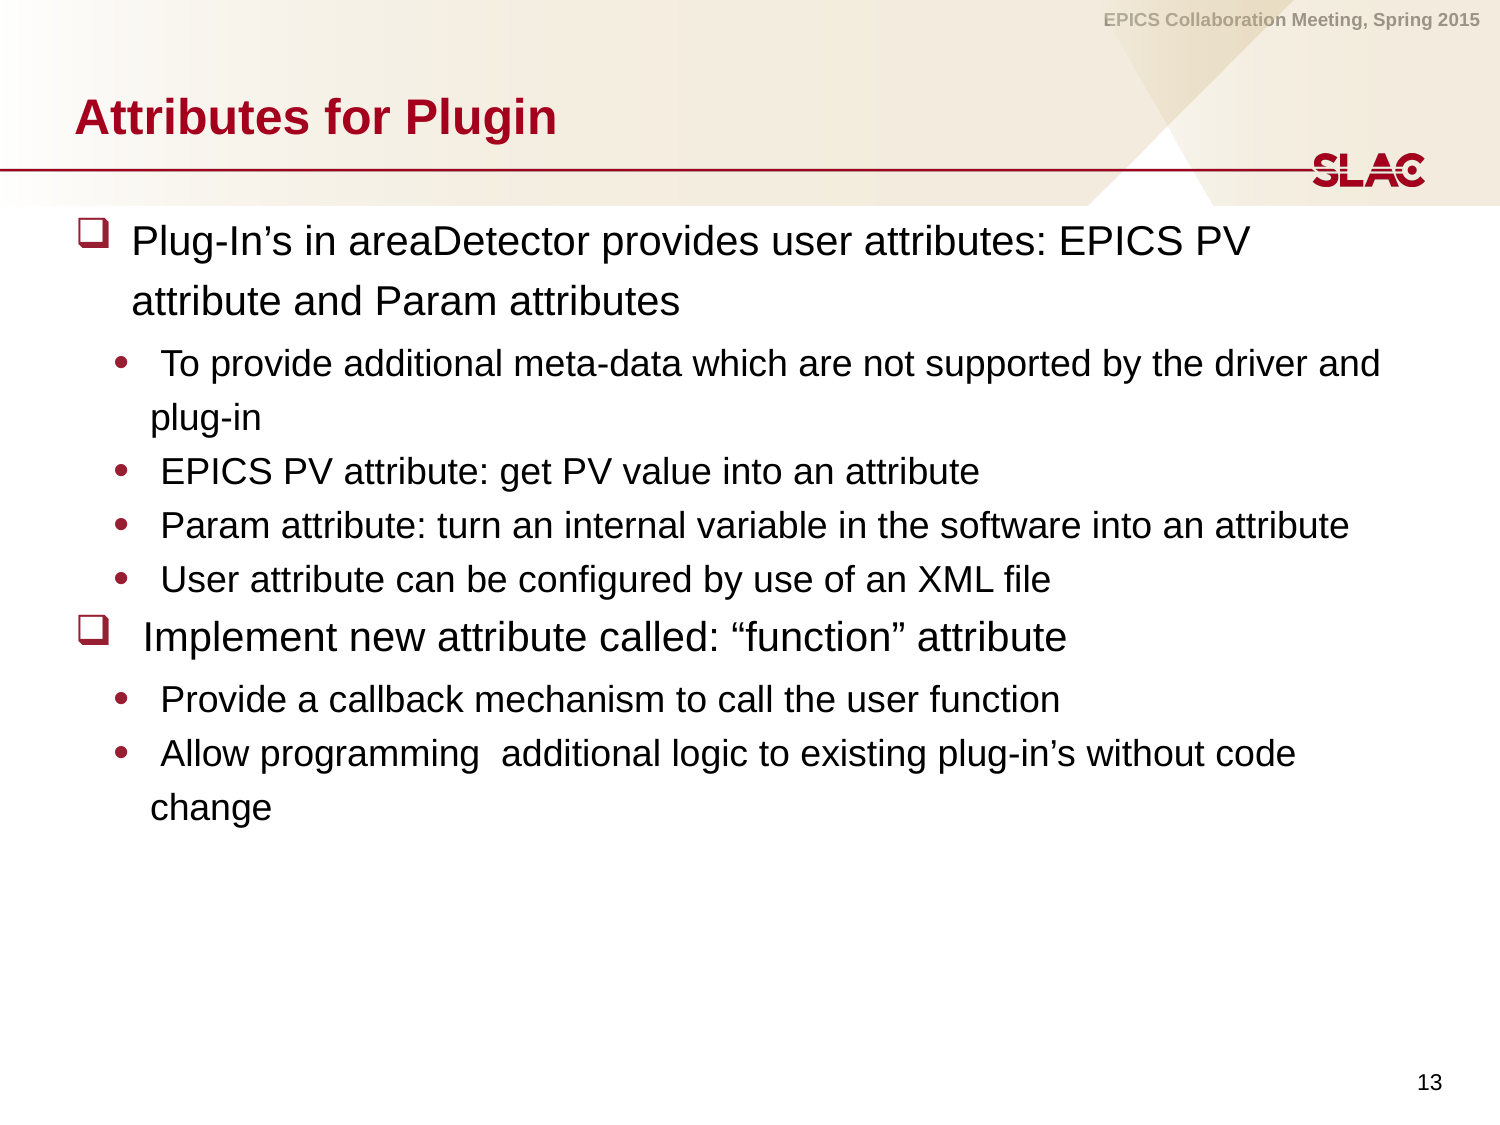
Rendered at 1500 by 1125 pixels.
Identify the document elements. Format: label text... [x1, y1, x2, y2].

list Plug-In’s in areaDetector provides user attributes: EPICS PV attribute and Param attributes To provide additional meta-data which are not supported by the driver and plug-in EPICS PV attribute: get PV value into an attribute Param attribute: turn an internal variable in the software into an attribute User attribute can be configured by use of an XML file Implement new attribute called: “function” attribute Provide a callback mechanism to call the user function Allow programming additional logic to existing plug-in’s without code change [75, 203, 1406, 1035]
title Attributes for Plugin [74, 21, 1404, 145]
slide_number 13 [1405, 1036, 1458, 1125]
picture [0, 0, 1500, 206]
